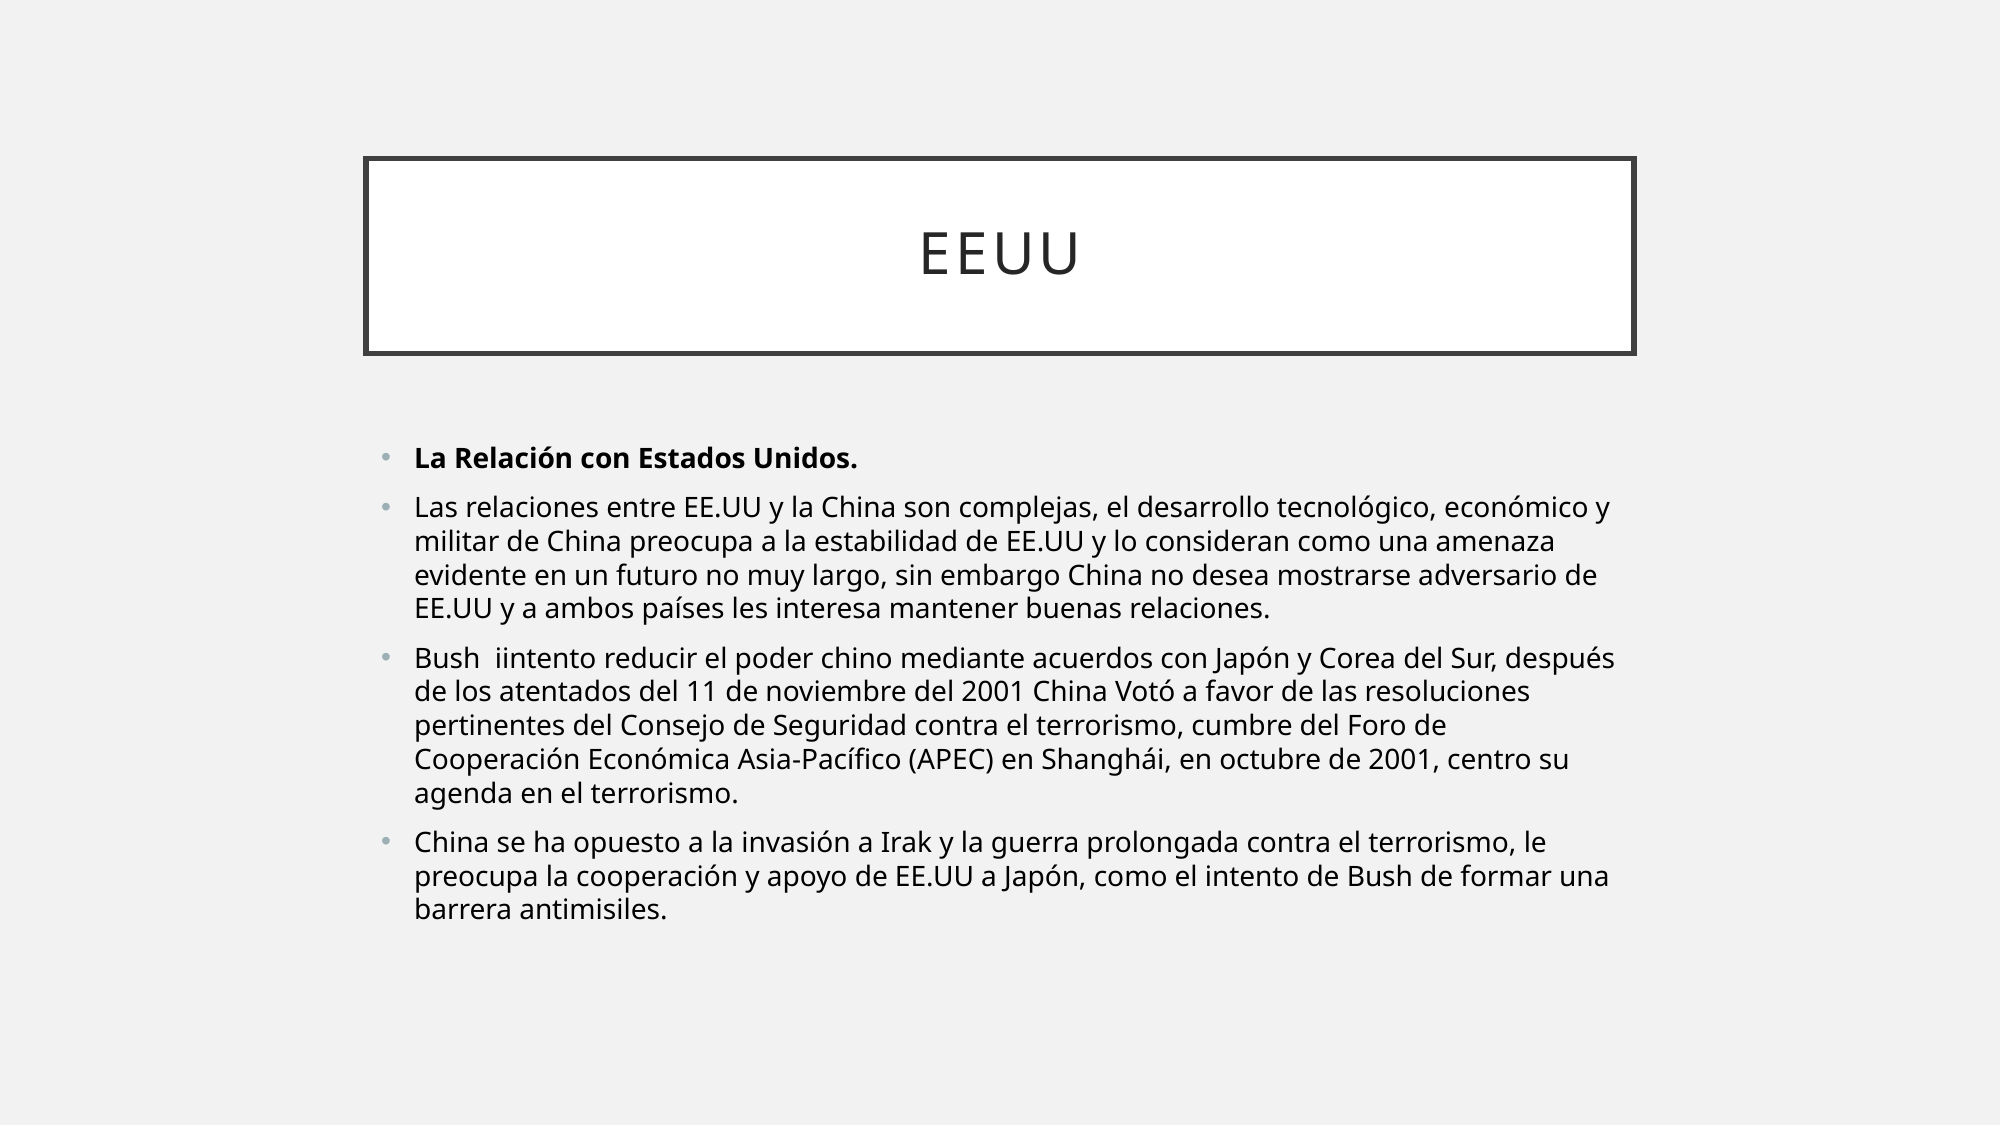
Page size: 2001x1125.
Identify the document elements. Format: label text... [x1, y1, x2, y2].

list La Relación con Estados Unidos. Las relaciones entre EE.UU y la China son complejas, el desarrollo tecnológico, económico y militar de China preocupa a la estabilidad de EE.UU y lo consideran como una amenaza evidente en un futuro no muy largo, sin embargo China no desea mostrarse adversario de EE.UU y a ambos países les interesa mantener buenas relaciones. Bush iintento reducir el poder chino mediante acuerdos con Japón y Corea del Sur, después de los atentados del 11 de noviembre del 2001 China Votó a favor de las resoluciones pertinentes del Consejo de Seguridad contra el terrorismo, cumbre del Foro de Cooperación Económica Asia-Pacífico (APEC) en Shanghái, en octubre de 2001, centro su agenda en el terrorismo. China se ha opuesto a la invasión a Irak y la guerra prolongada contra el terrorismo, le preocupa la cooperación y apoyo de EE.UU a Japón, como el intento de Bush de formar una barrera antimisiles. [366, 432, 1634, 942]
title Eeuu [363, 156, 1637, 356]
